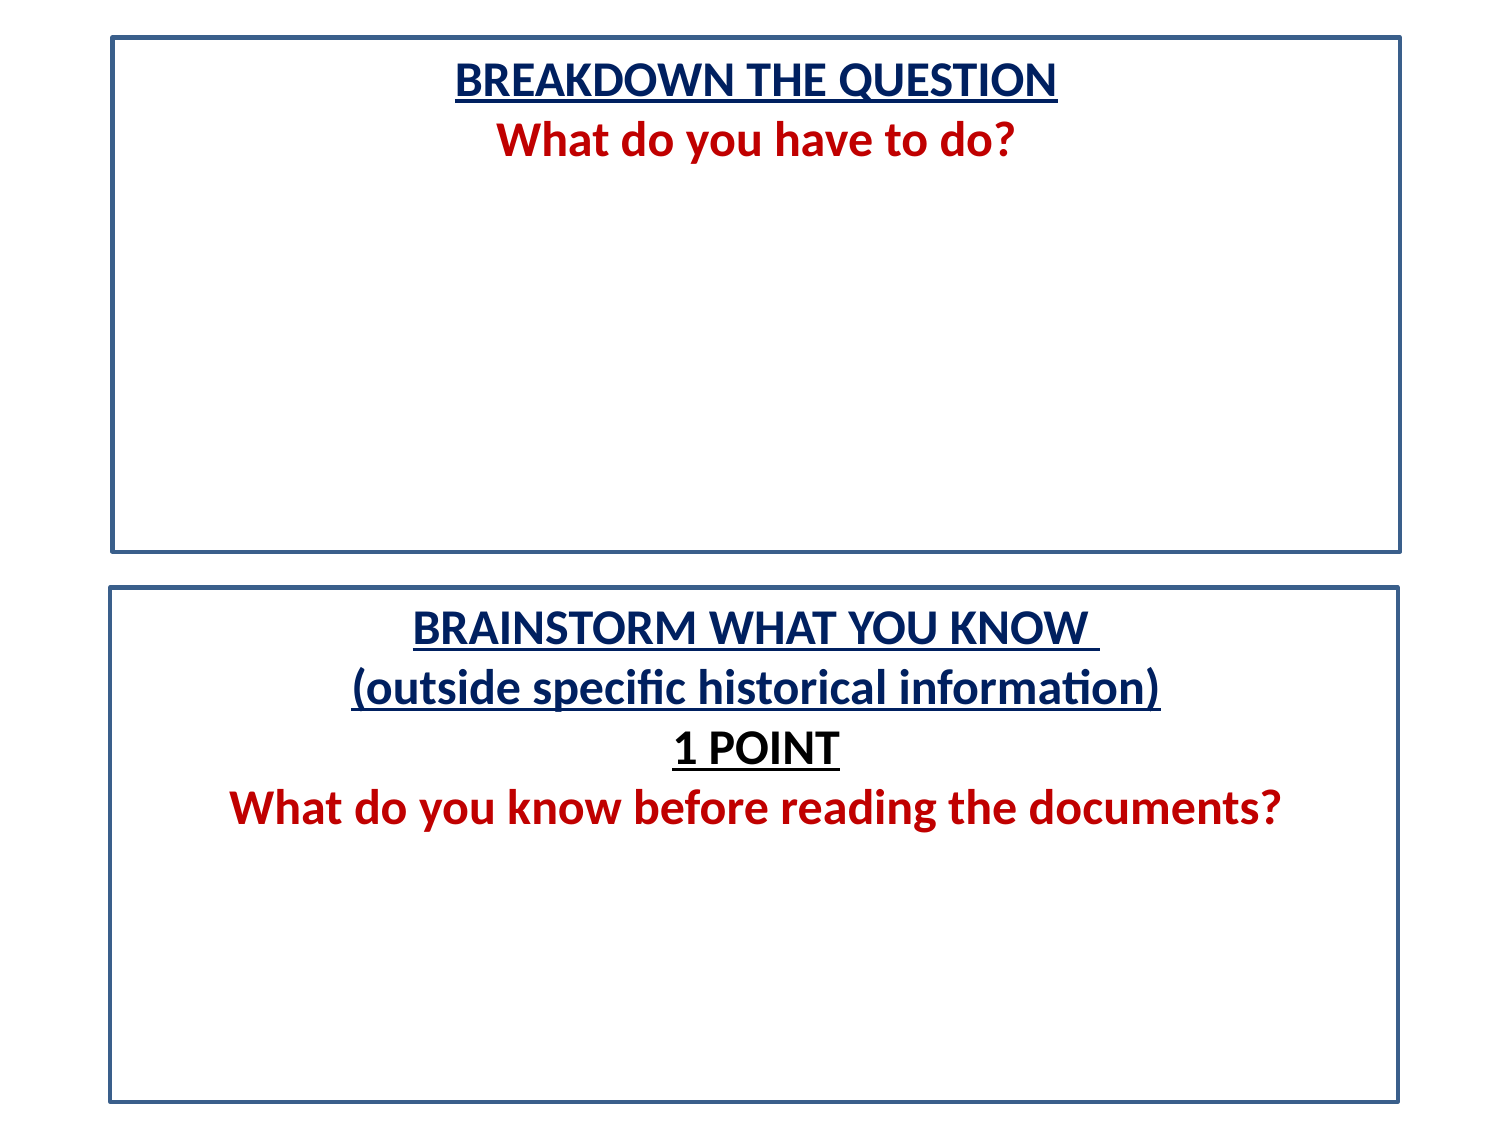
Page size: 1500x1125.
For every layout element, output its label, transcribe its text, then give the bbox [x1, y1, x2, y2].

text_box [110, 35, 1402, 554]
text_box [108, 585, 1400, 1104]
text_box BRAINSTORM WHAT YOU KNOW (outside specific historical information) 1 POINT What do you know before reading the documents? [112, 587, 1400, 843]
